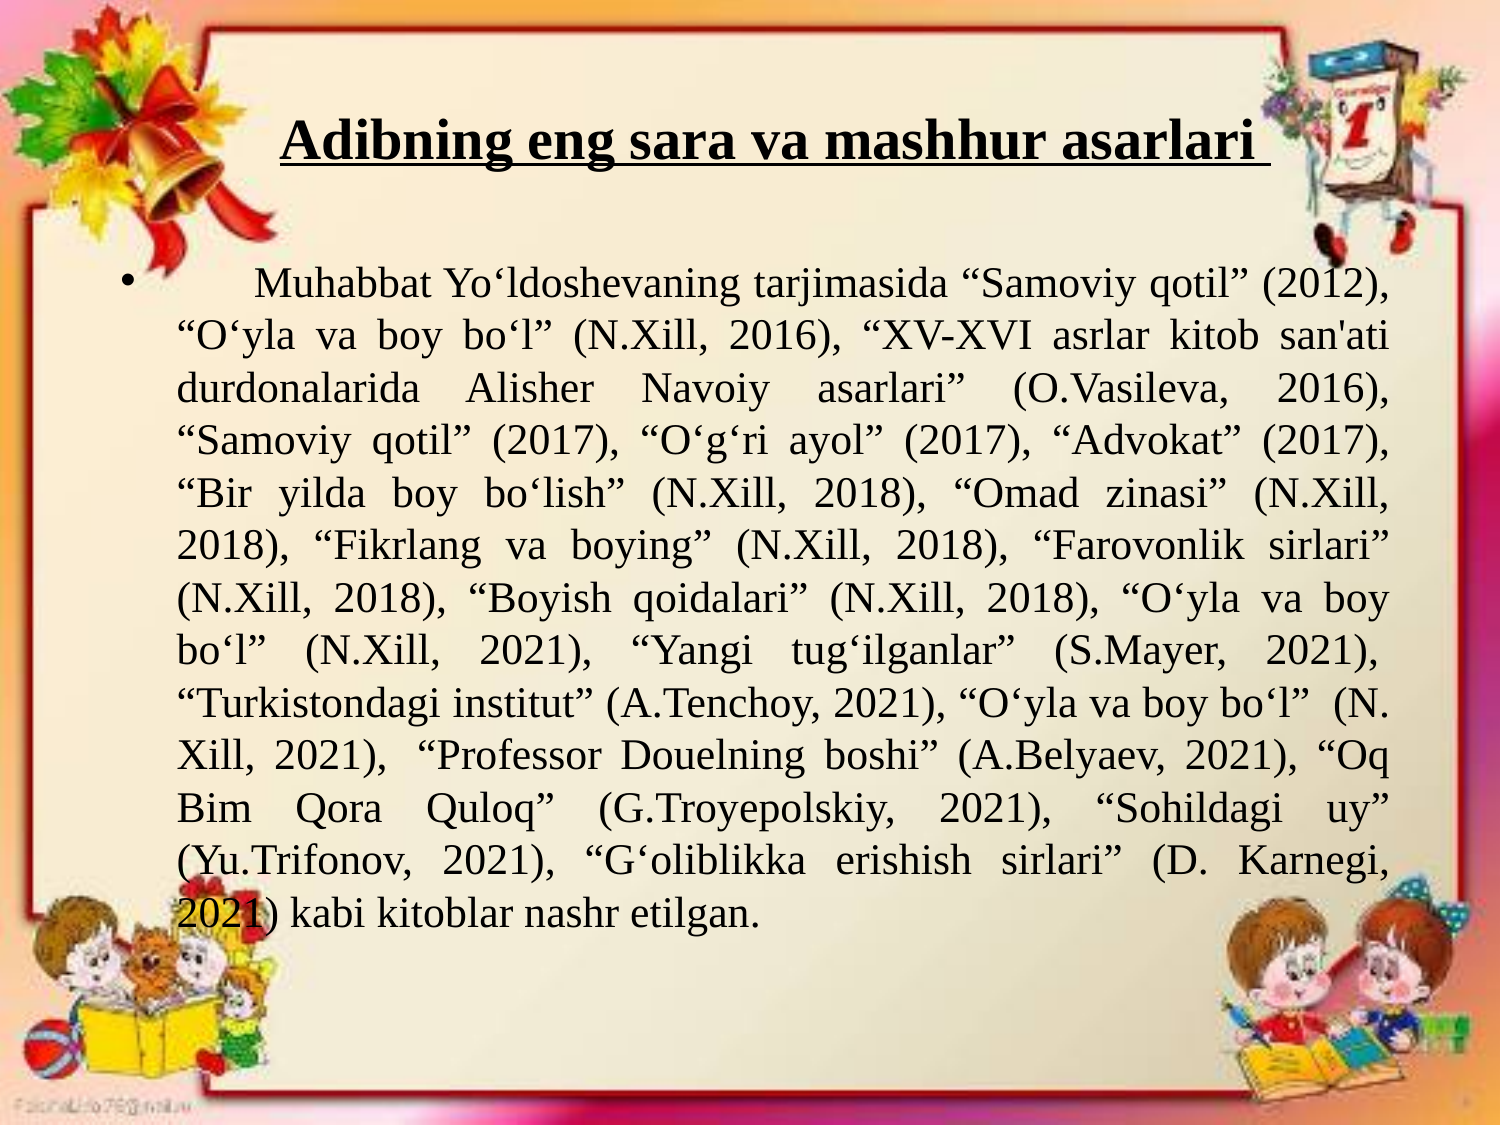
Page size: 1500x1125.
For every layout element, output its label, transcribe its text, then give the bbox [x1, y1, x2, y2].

picture [0, 0, 1500, 1125]
list Muhabbat Yo‘ldoshevaning tarjimasida “Samoviy qotil” (2012), “O‘yla va boy bo‘l” (N.Xill, 2016), “XV-XVI asrlar kitob san'ati durdonalarida Alisher Navoiy asarlari” (O.Vasileva, 2016), “Samoviy qotil” (2017), “O‘g‘ri ayol” (2017), “Advokat” (2017), “Bir yilda boy bo‘lish” (N.Xill, 2018), “Omad zinasi” (N.Xill, 2018), “Fikrlang va boying” (N.Xill, 2018), “Farovonlik sirlari” (N.Xill, 2018), “Boyish qoidalari” (N.Xill, 2018), “O‘yla va boy bo‘l” (N.Xill, 2021), “Yangi tug‘ilganlar” (S.Mayer, 2021), “Turkistondagi institut” (A.Tenchoy, 2021), “O‘yla va boy bo‘l” (N. Xill, 2021), “Professor Douelning boshi” (A.Belyaev, 2021), “Oq Bim Qora Quloq” (G.Troyepolskiy, 2021), “Sohildagi uy” (Yu.Trifonov, 2021), “G‘oliblikka erishish sirlari” (D. Karnegi, 2021) kabi kitoblar nashr etilgan. [105, 246, 1407, 938]
title Adibning eng sara va mashhur asarlari [100, 42, 1451, 231]
